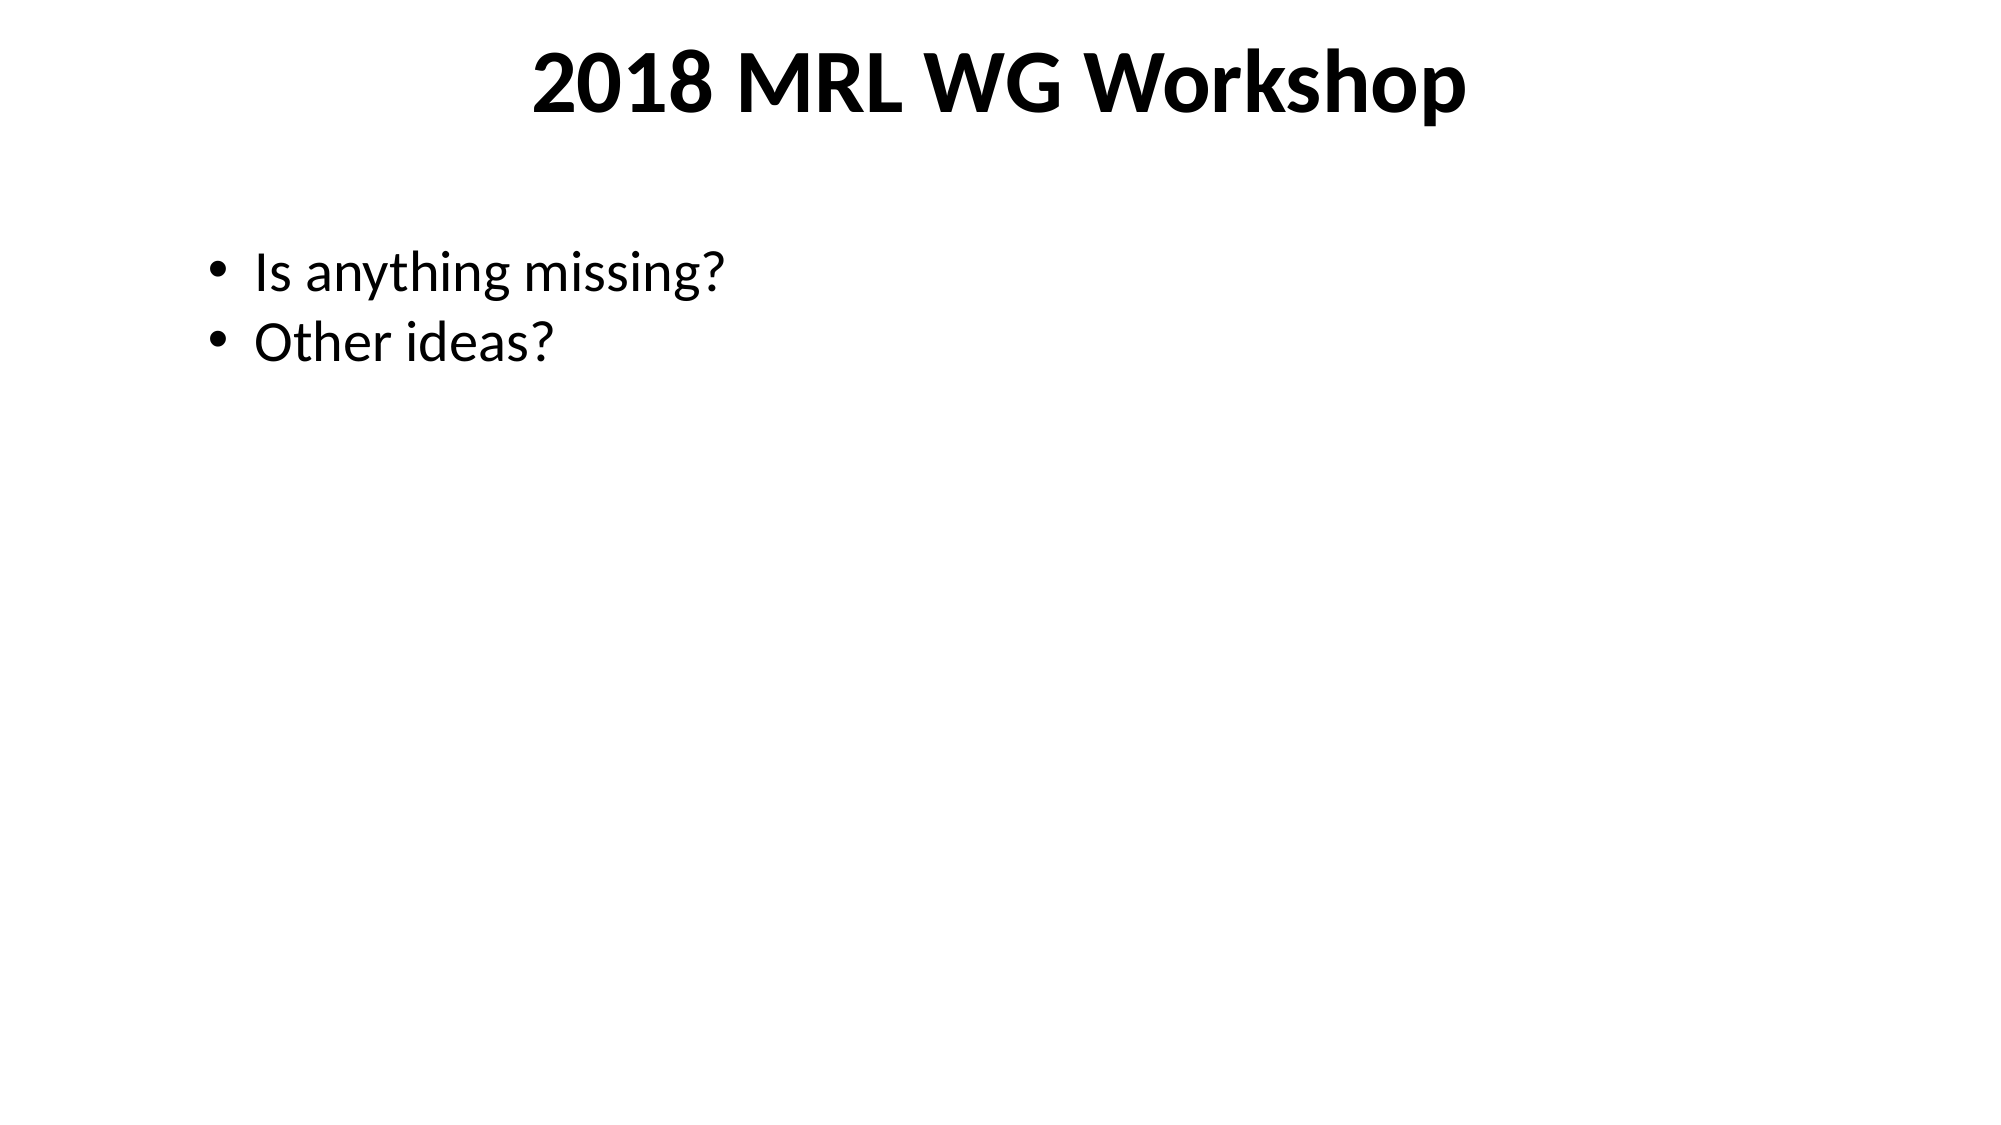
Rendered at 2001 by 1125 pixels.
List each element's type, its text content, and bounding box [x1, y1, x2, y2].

text_box Is anything missing? Other ideas? [193, 225, 743, 381]
title 2018 MRL WG Workshop [353, 26, 1647, 140]
